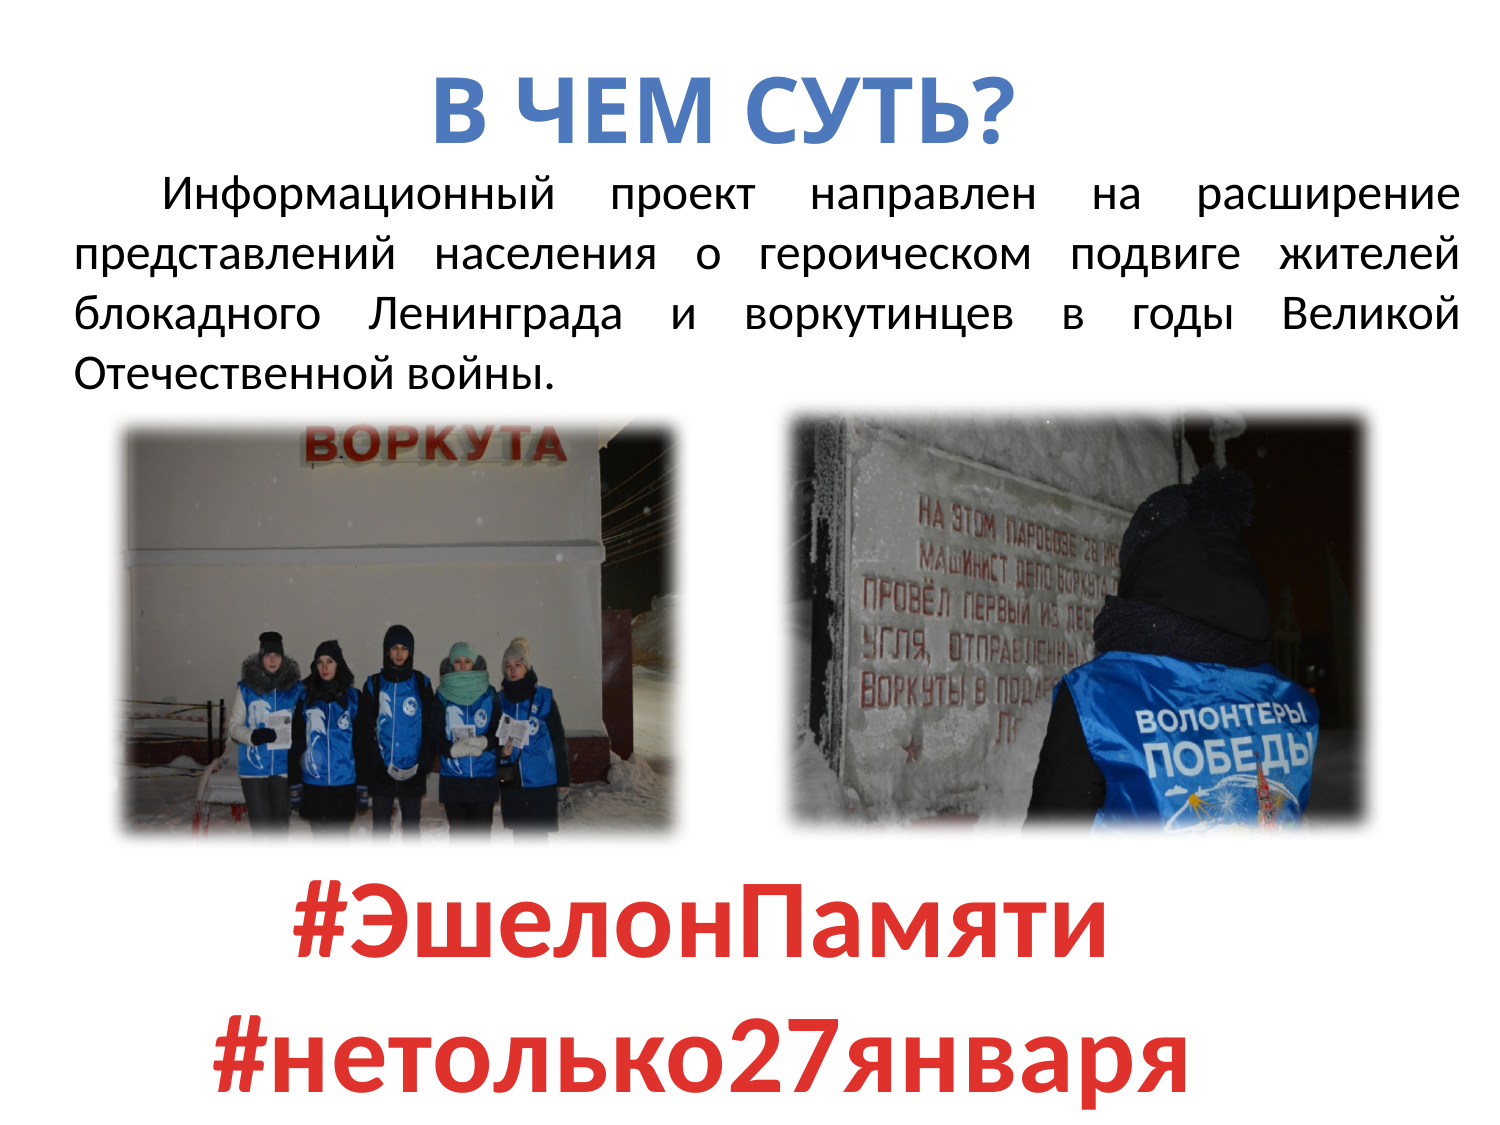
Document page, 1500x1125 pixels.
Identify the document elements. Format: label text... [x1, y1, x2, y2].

picture [773, 398, 1384, 841]
subtitle Информационный проект направлен на расширение представлений населения о героическом подвиге жителей блокадного Ленинграда и воркутинцев в годы Великой Отечественной войны. [58, 152, 1477, 446]
title В чем суть? [386, 0, 1060, 152]
picture [105, 409, 692, 850]
text_box #ЭшелонПамяти #нетолько27января [0, 837, 1453, 1122]
